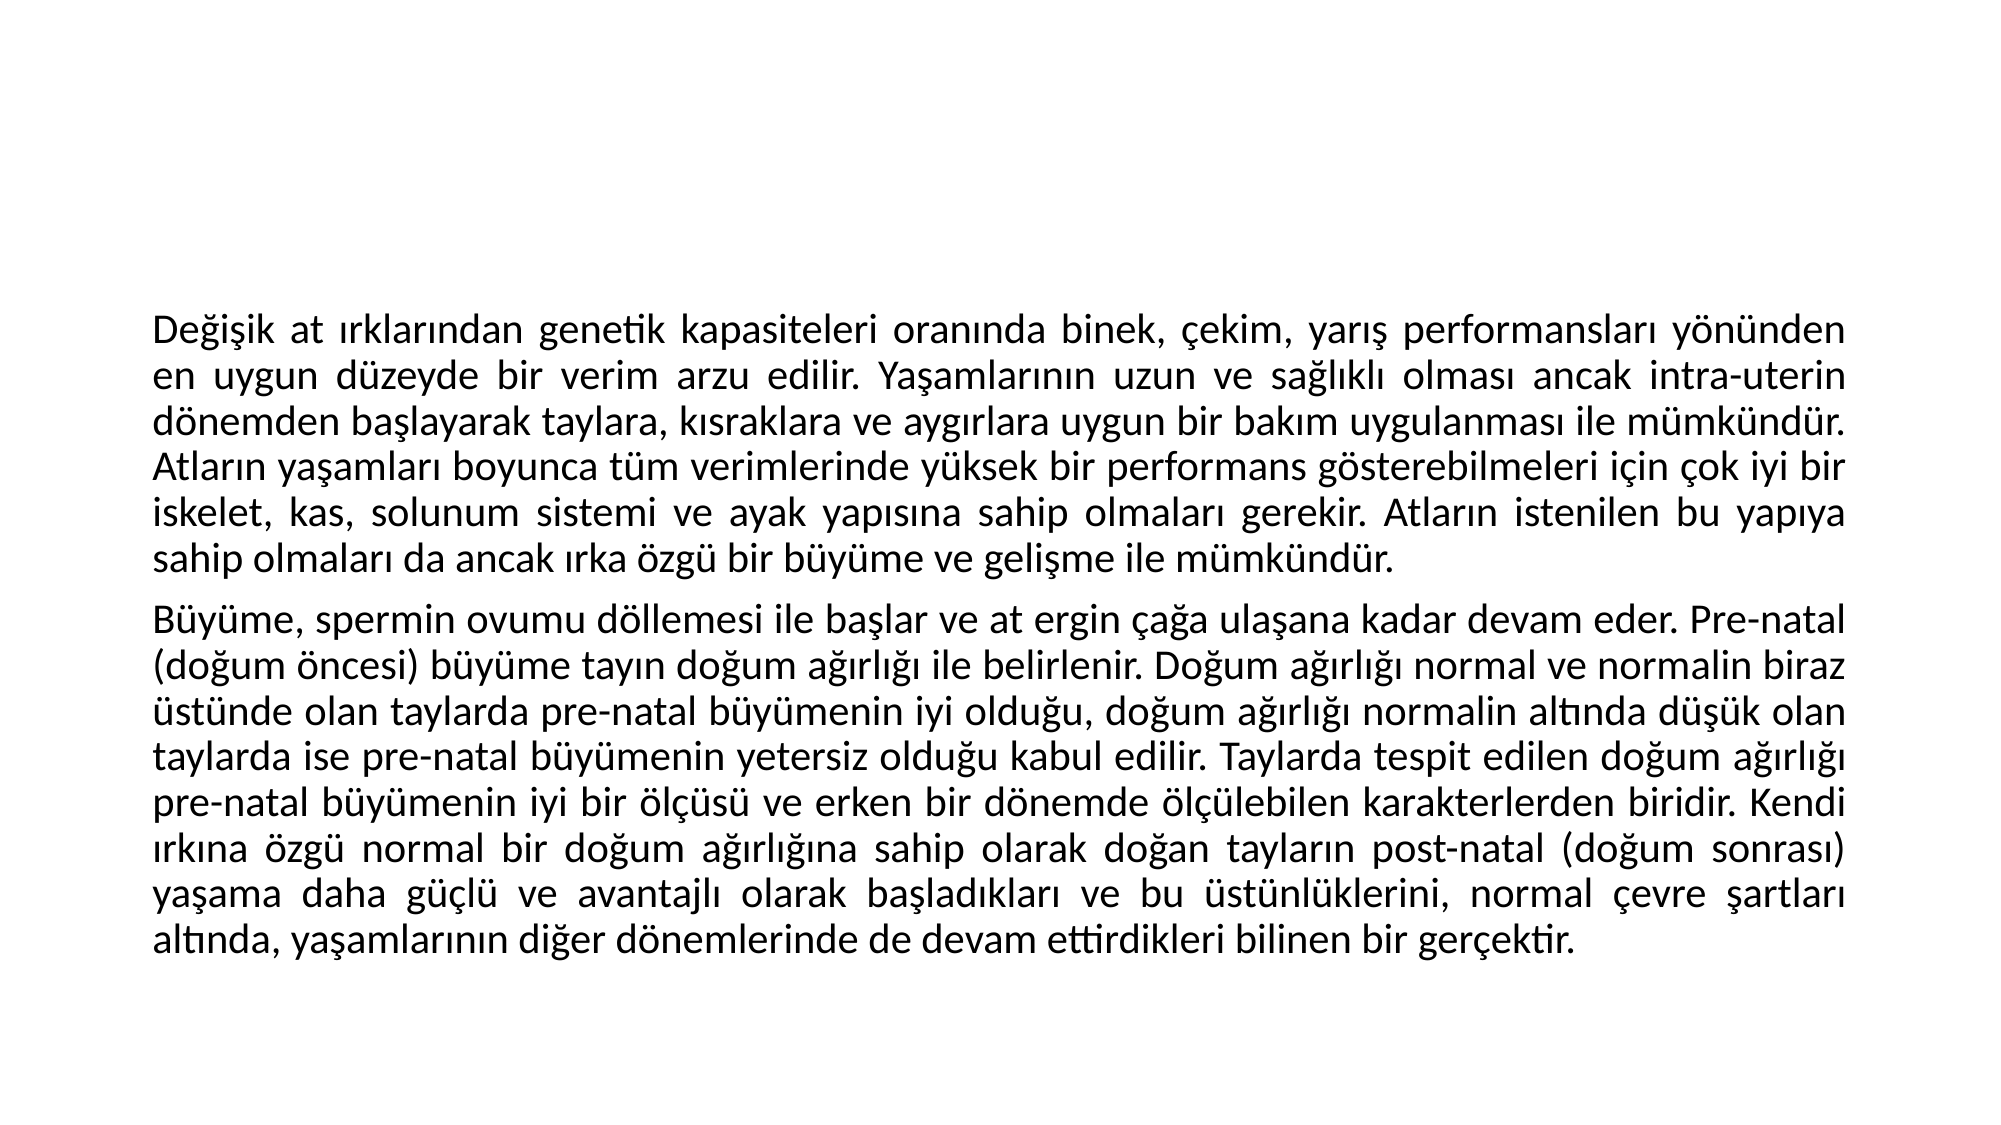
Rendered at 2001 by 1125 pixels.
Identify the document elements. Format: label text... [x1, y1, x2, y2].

list Değişik at ırklarından genetik kapasiteleri oranında binek, çekim, yarış performansları yönünden en uygun düzeyde bir verim arzu edilir. Yaşamlarının uzun ve sağlıklı olması ancak intra-uterin dönemden başlayarak taylara, kısraklara ve aygırlara uygun bir bakım uygulanması ile mümkündür. Atların yaşamları boyunca tüm verimlerinde yüksek bir performans gösterebilmeleri için çok iyi bir iskelet, kas, solunum sistemi ve ayak yapısına sahip olmaları gerekir. Atların istenilen bu yapıya sahip olmaları da ancak ırka özgü bir büyüme ve gelişme ile mümkündür. Büyüme, spermin ovumu döllemesi ile başlar ve at ergin çağa ulaşana kadar devam eder. Pre-natal (doğum öncesi) büyüme tayın doğum ağırlığı ile belirlenir. Doğum ağırlığı normal ve normalin biraz üstünde olan taylarda pre-natal büyümenin iyi olduğu, doğum ağırlığı normalin altında düşük olan taylarda ise pre-natal büyümenin yetersiz olduğu kabul edilir. Taylarda tespit edilen doğum ağırlığı pre-natal büyümenin iyi bir ölçüsü ve erken bir dönemde ölçülebilen karakterlerden biridir. Kendi ırkına özgü normal bir doğum ağırlığına sahip olarak doğan tayların post-natal (doğum sonrası) yaşama daha güçlü ve avantajlı olarak başladıkları ve bu üstünlüklerini, normal çevre şartları altında, yaşamlarının diğer dönemlerinde de devam ettirdikleri bilinen bir gerçektir. [137, 299, 1863, 1014]
